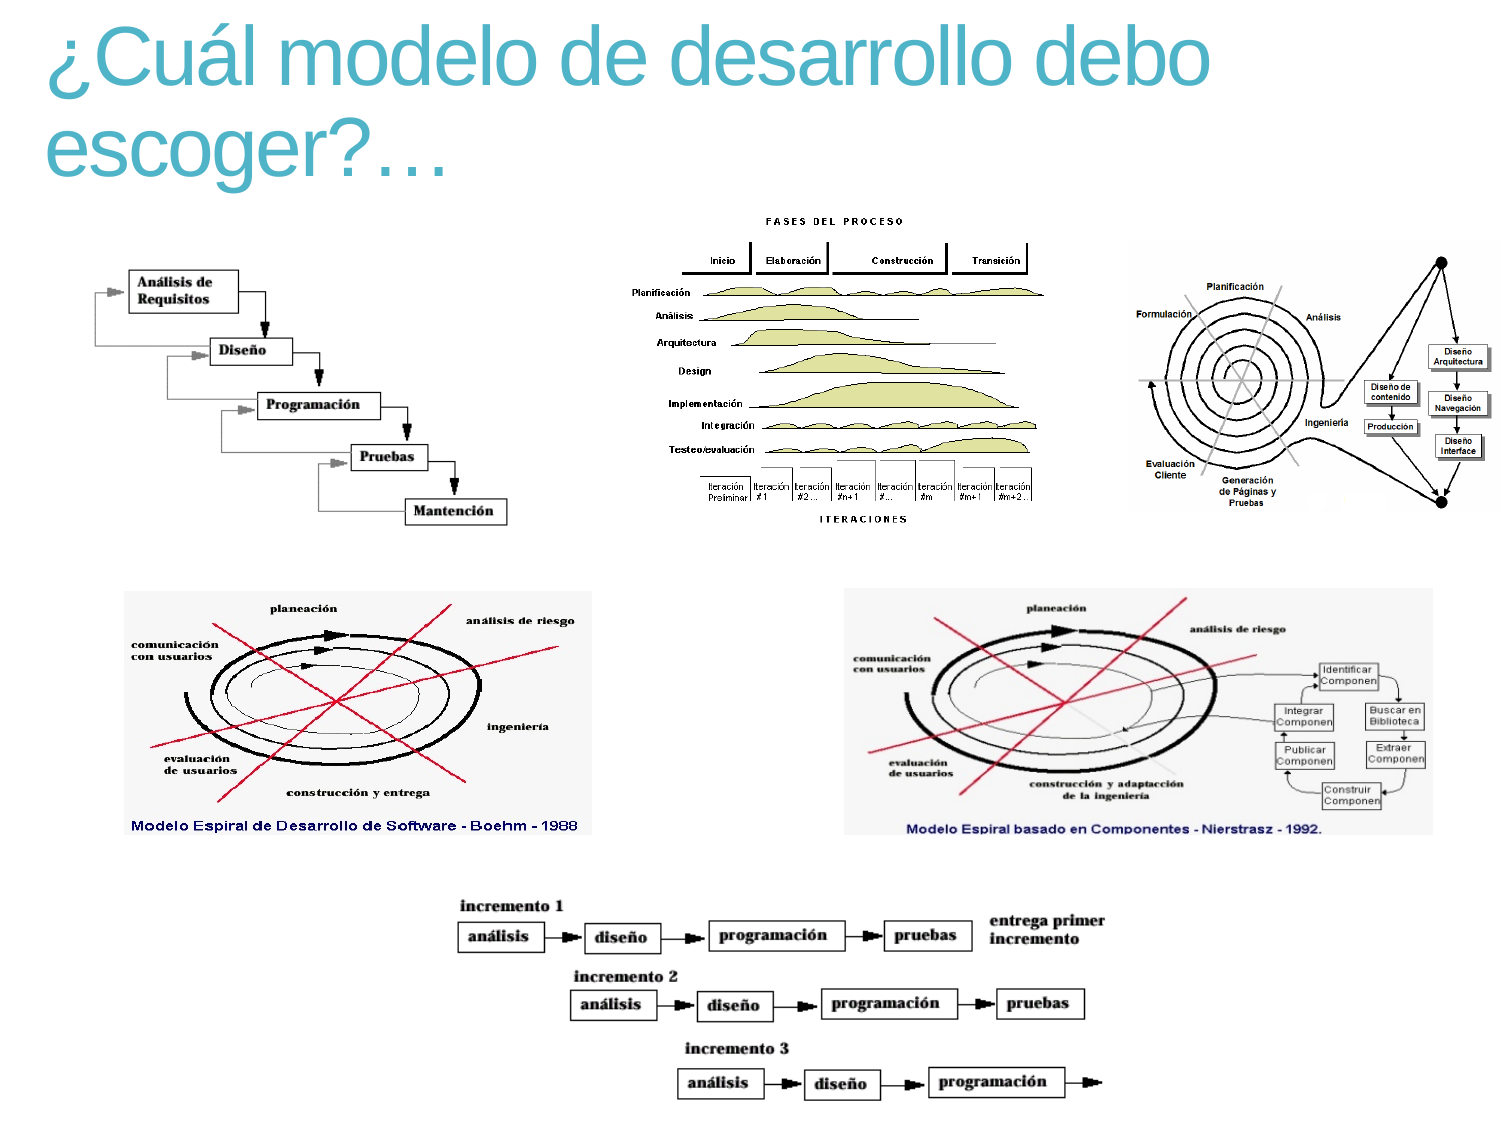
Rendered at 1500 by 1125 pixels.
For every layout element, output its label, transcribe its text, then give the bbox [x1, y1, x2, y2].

picture [442, 892, 1119, 1118]
picture [88, 264, 512, 529]
picture [124, 591, 592, 835]
title ¿Cuál modelo de desarrollo debo escoger?… [29, 5, 1495, 203]
picture [619, 207, 1046, 529]
slide_number 31 [1073, 956, 1433, 1125]
picture [1127, 241, 1500, 514]
picture [844, 587, 1434, 835]
